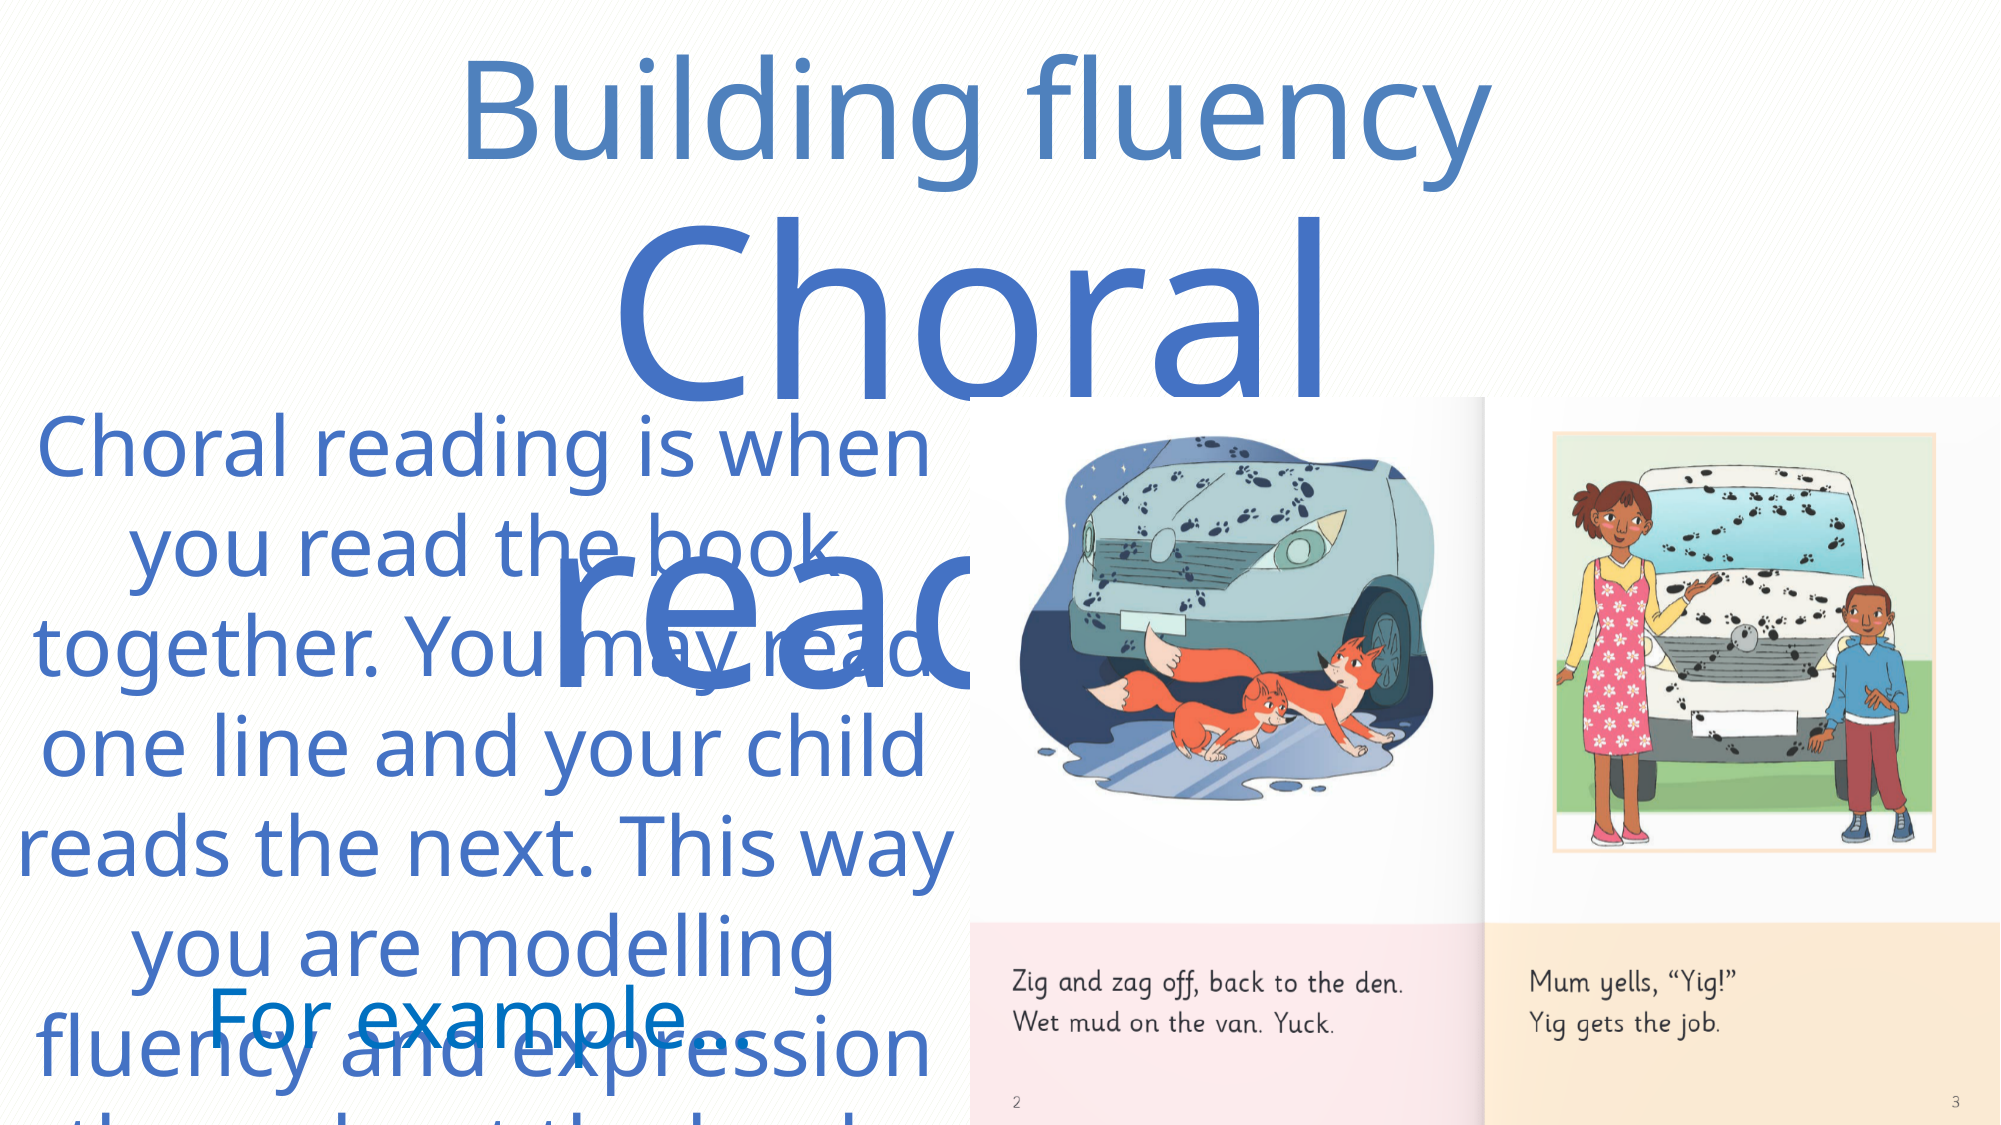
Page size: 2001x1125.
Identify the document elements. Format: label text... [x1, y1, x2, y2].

text_box For example… [190, 957, 769, 1073]
picture [970, 397, 2000, 1125]
text_box Building fluency [440, 15, 1508, 152]
text_box Choral reading [386, 152, 1561, 396]
text_box Choral reading is when you read the book together. You may read one line and your child reads the next. This way you are modelling fluency and expression throughout the book. [0, 385, 971, 1125]
